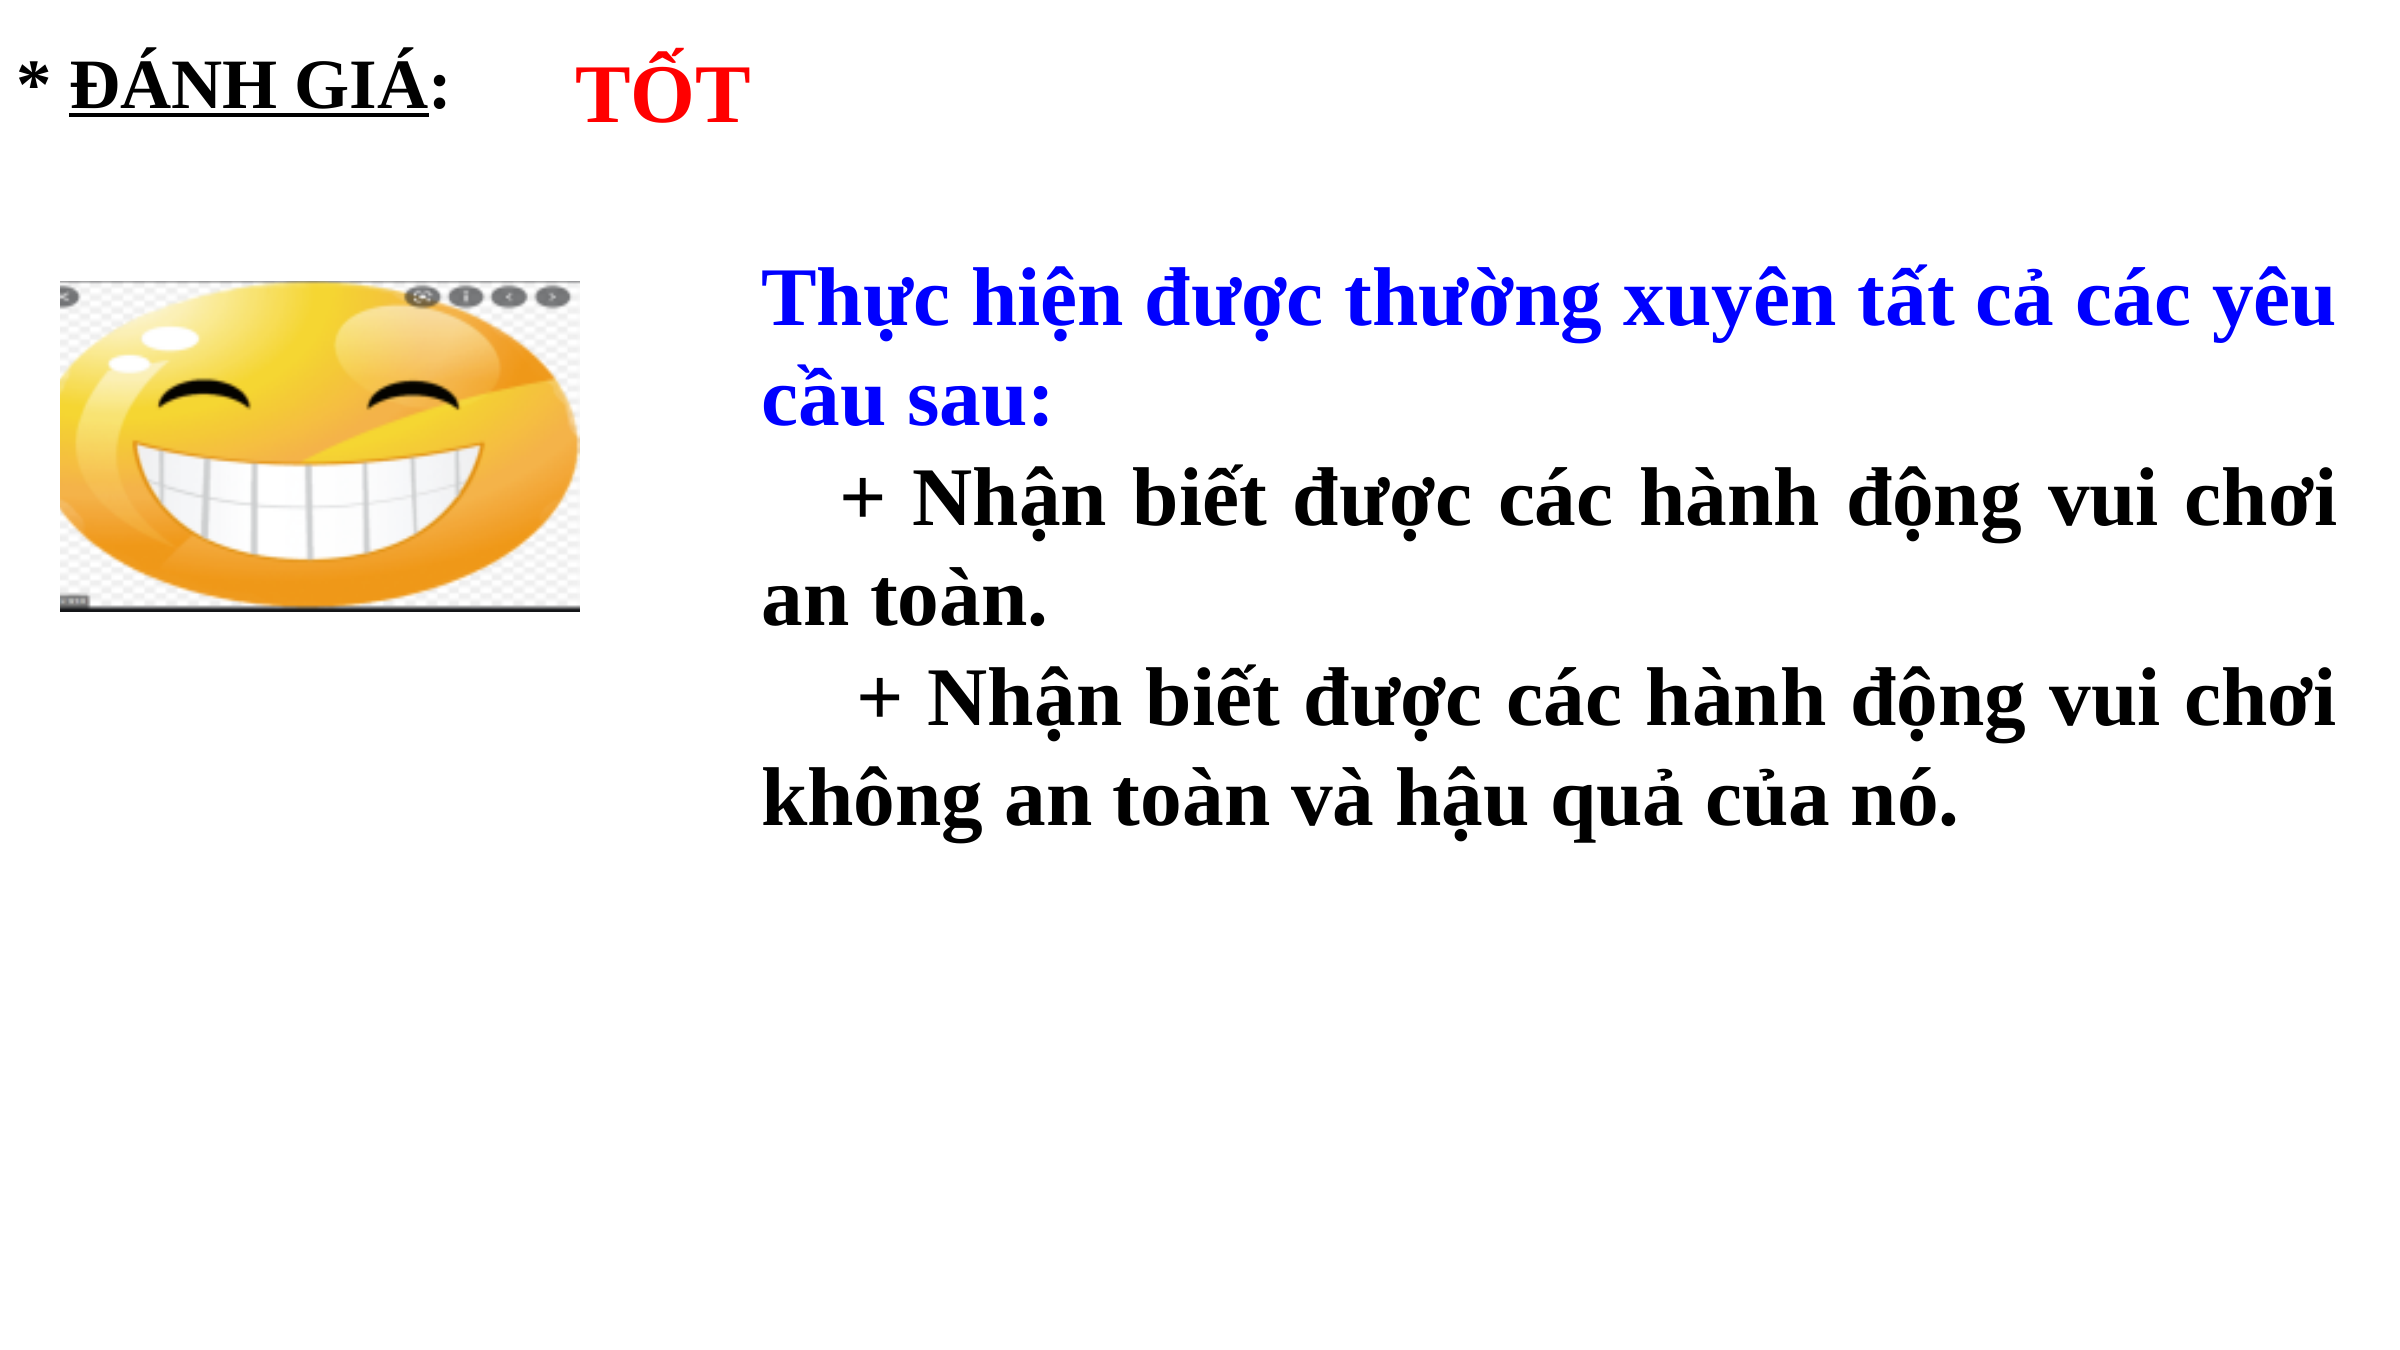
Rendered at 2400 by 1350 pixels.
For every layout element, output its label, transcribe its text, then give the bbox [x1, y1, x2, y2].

text_box * ĐÁNH GIÁ: [0, 29, 540, 131]
text_box Thực hiện được thường xuyên tất cả các yêu cầu sau: + Nhận biết được các hành động vui chơi an toàn. + Nhận biết được các hành động vui chơi không an toàn và hậu quả của nó. [739, 231, 2360, 853]
picture [59, 280, 581, 612]
text_box TỐT [553, 28, 773, 150]
